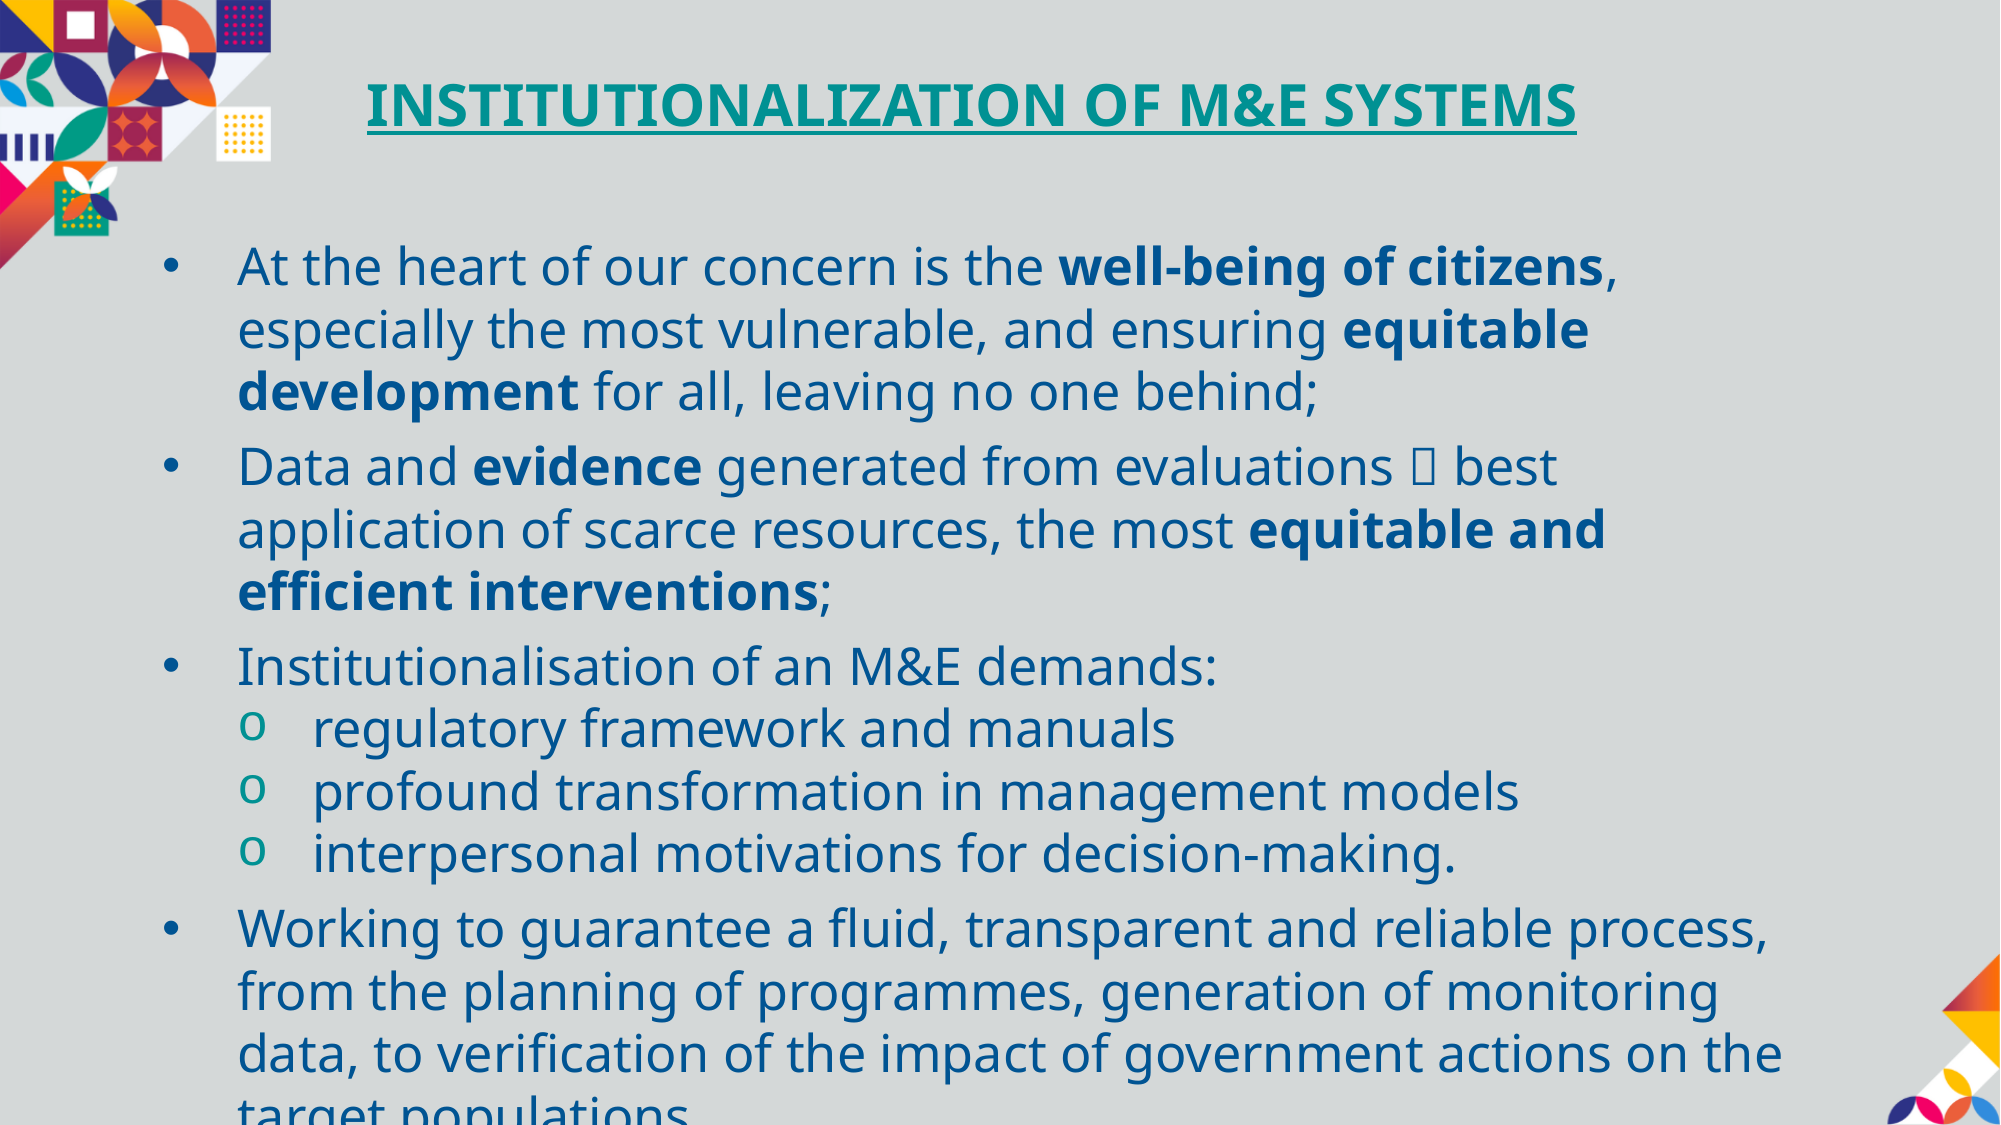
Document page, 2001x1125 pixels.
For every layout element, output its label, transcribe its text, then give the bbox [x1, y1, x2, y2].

picture [0, 0, 2001, 1125]
text_box At the heart of our concern is the well-being of citizens, especially the most vulnerable, and ensuring equitable development for all, leaving no one behind; Data and evidence generated from evaluations  best application of scarce resources, the most equitable and efficient interventions; Institutionalisation of an M&E demands: regulatory framework and manuals profound transformation in management models interpersonal motivations for decision-making. Working to guarantee a fluid, transparent and reliable process, from the planning of programmes, generation of monitoring data, to verification of the impact of government actions on the target populations. [147, 226, 1853, 1125]
title INSTITUTIONALIZATION OF M&E SYSTEMS [351, 36, 1918, 171]
